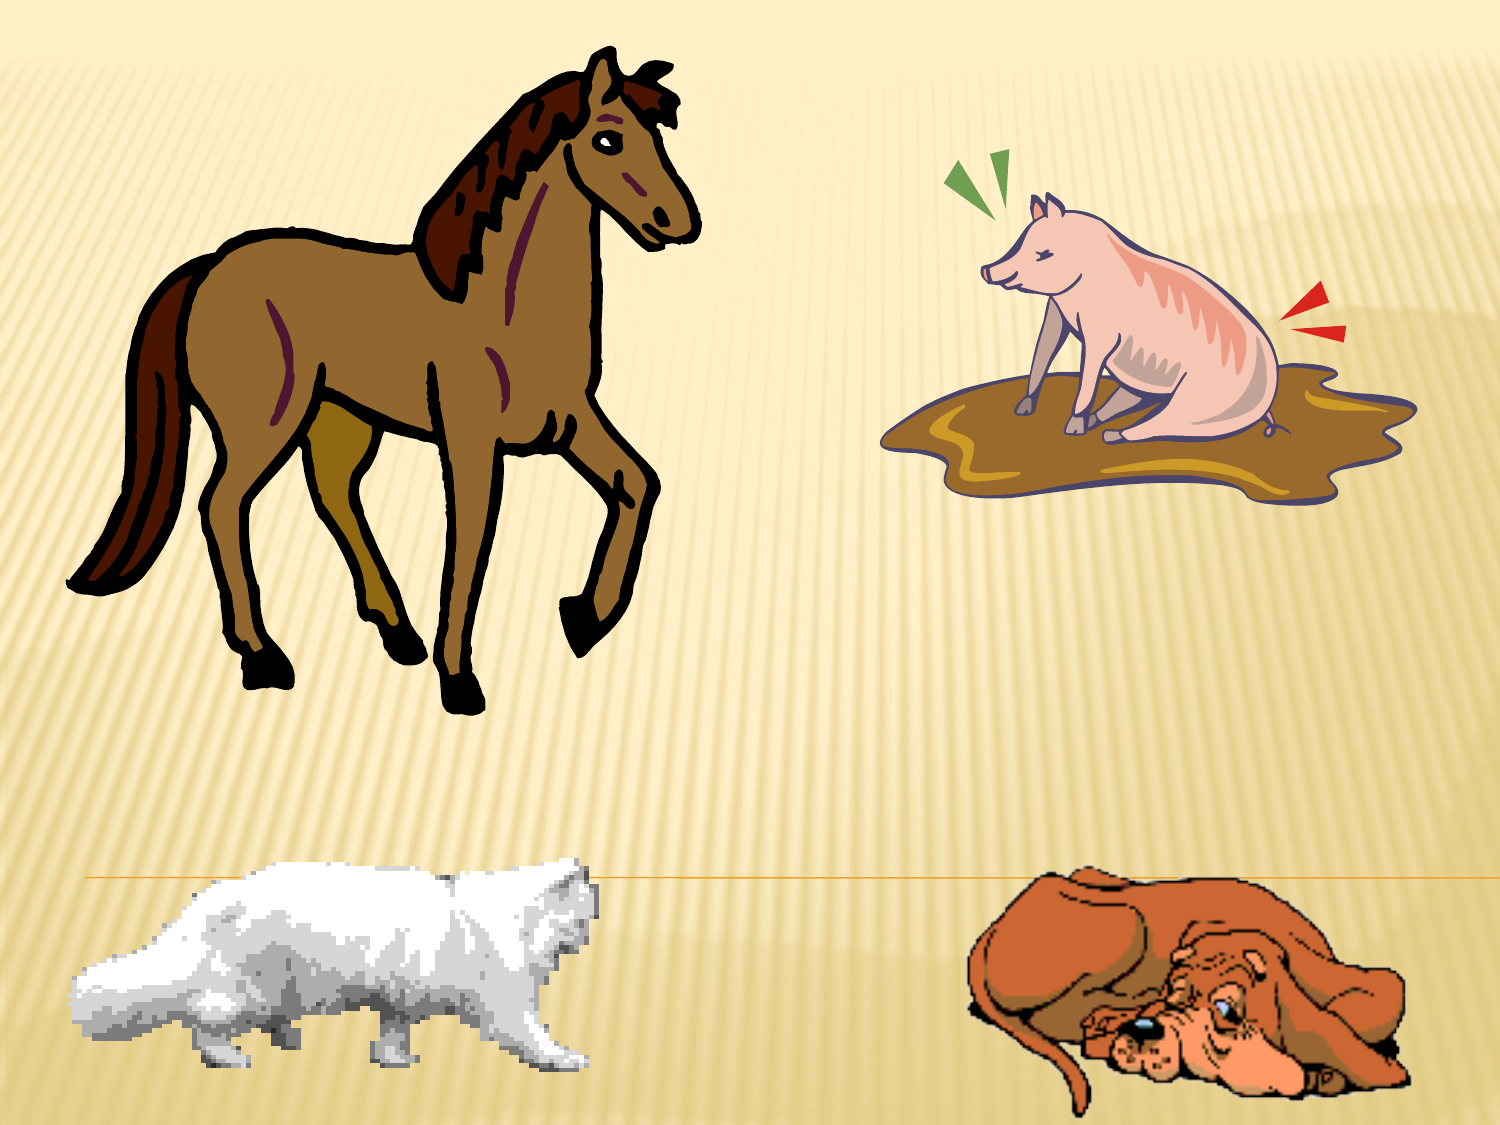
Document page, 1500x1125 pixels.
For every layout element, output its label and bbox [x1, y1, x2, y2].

picture [64, 42, 704, 718]
picture [52, 845, 629, 1077]
picture [962, 852, 1427, 1125]
picture [879, 148, 1418, 507]
